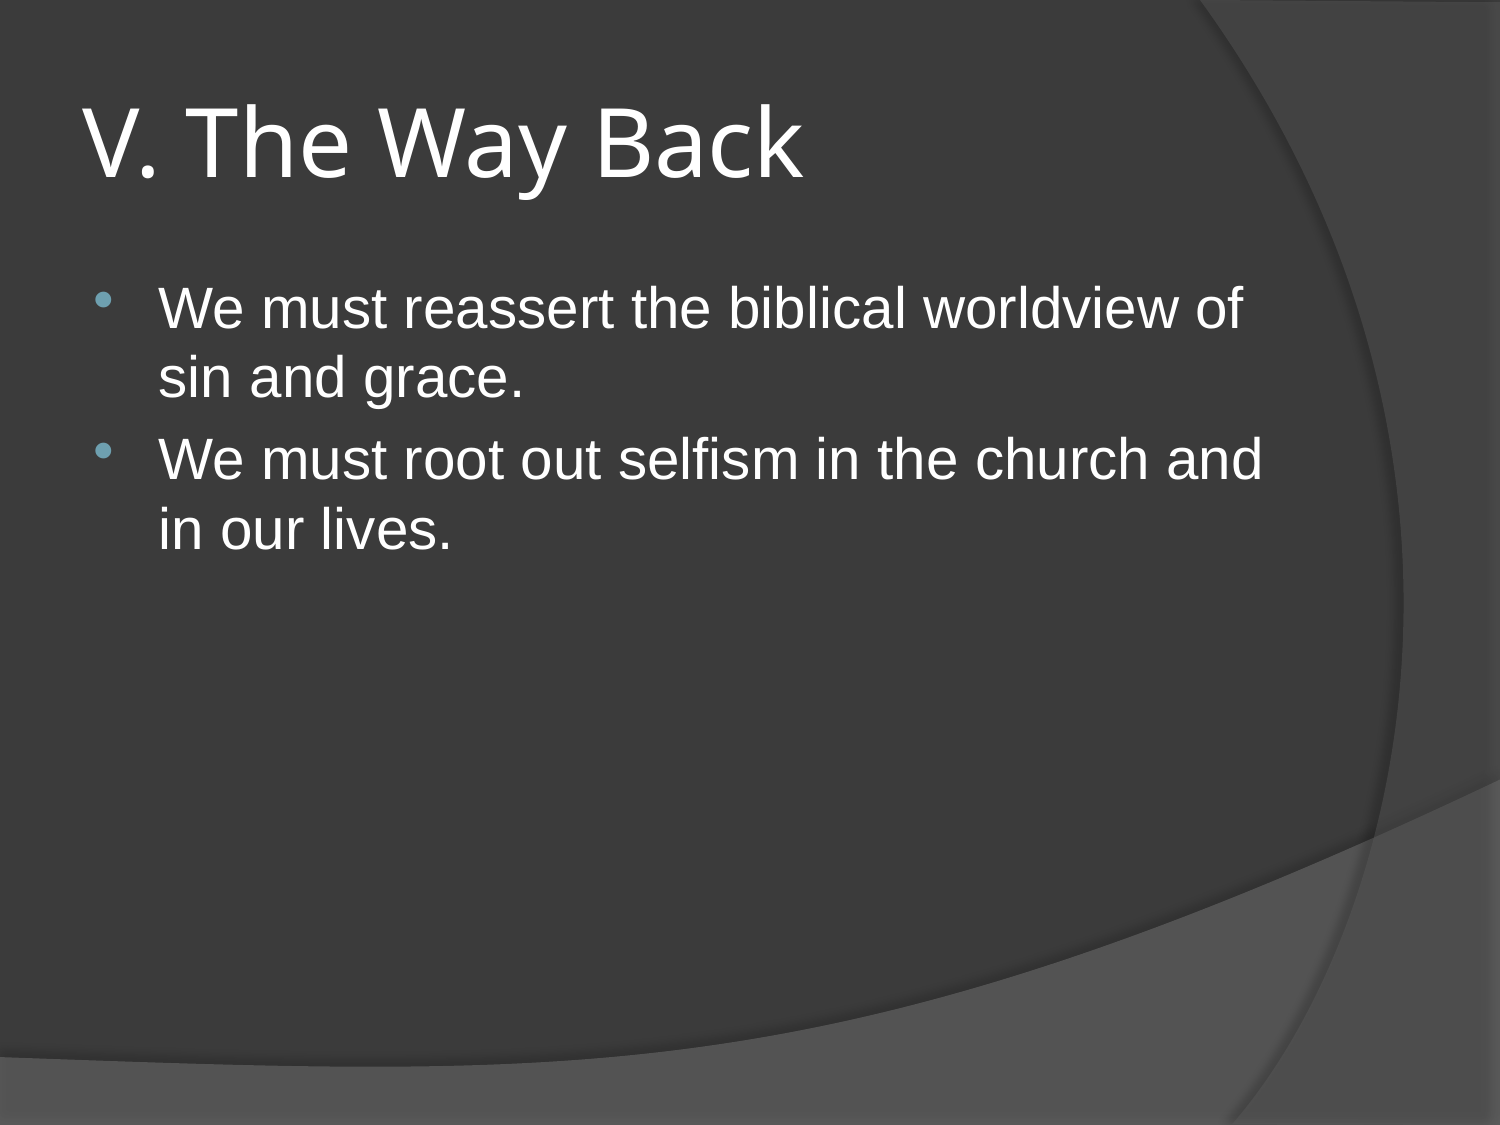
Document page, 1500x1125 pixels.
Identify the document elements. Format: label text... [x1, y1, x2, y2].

list We must reassert the biblical worldview of sin and grace. We must root out selfism in the church and in our lives. [75, 262, 1300, 1050]
title V. The Way Back [75, 45, 1300, 233]
